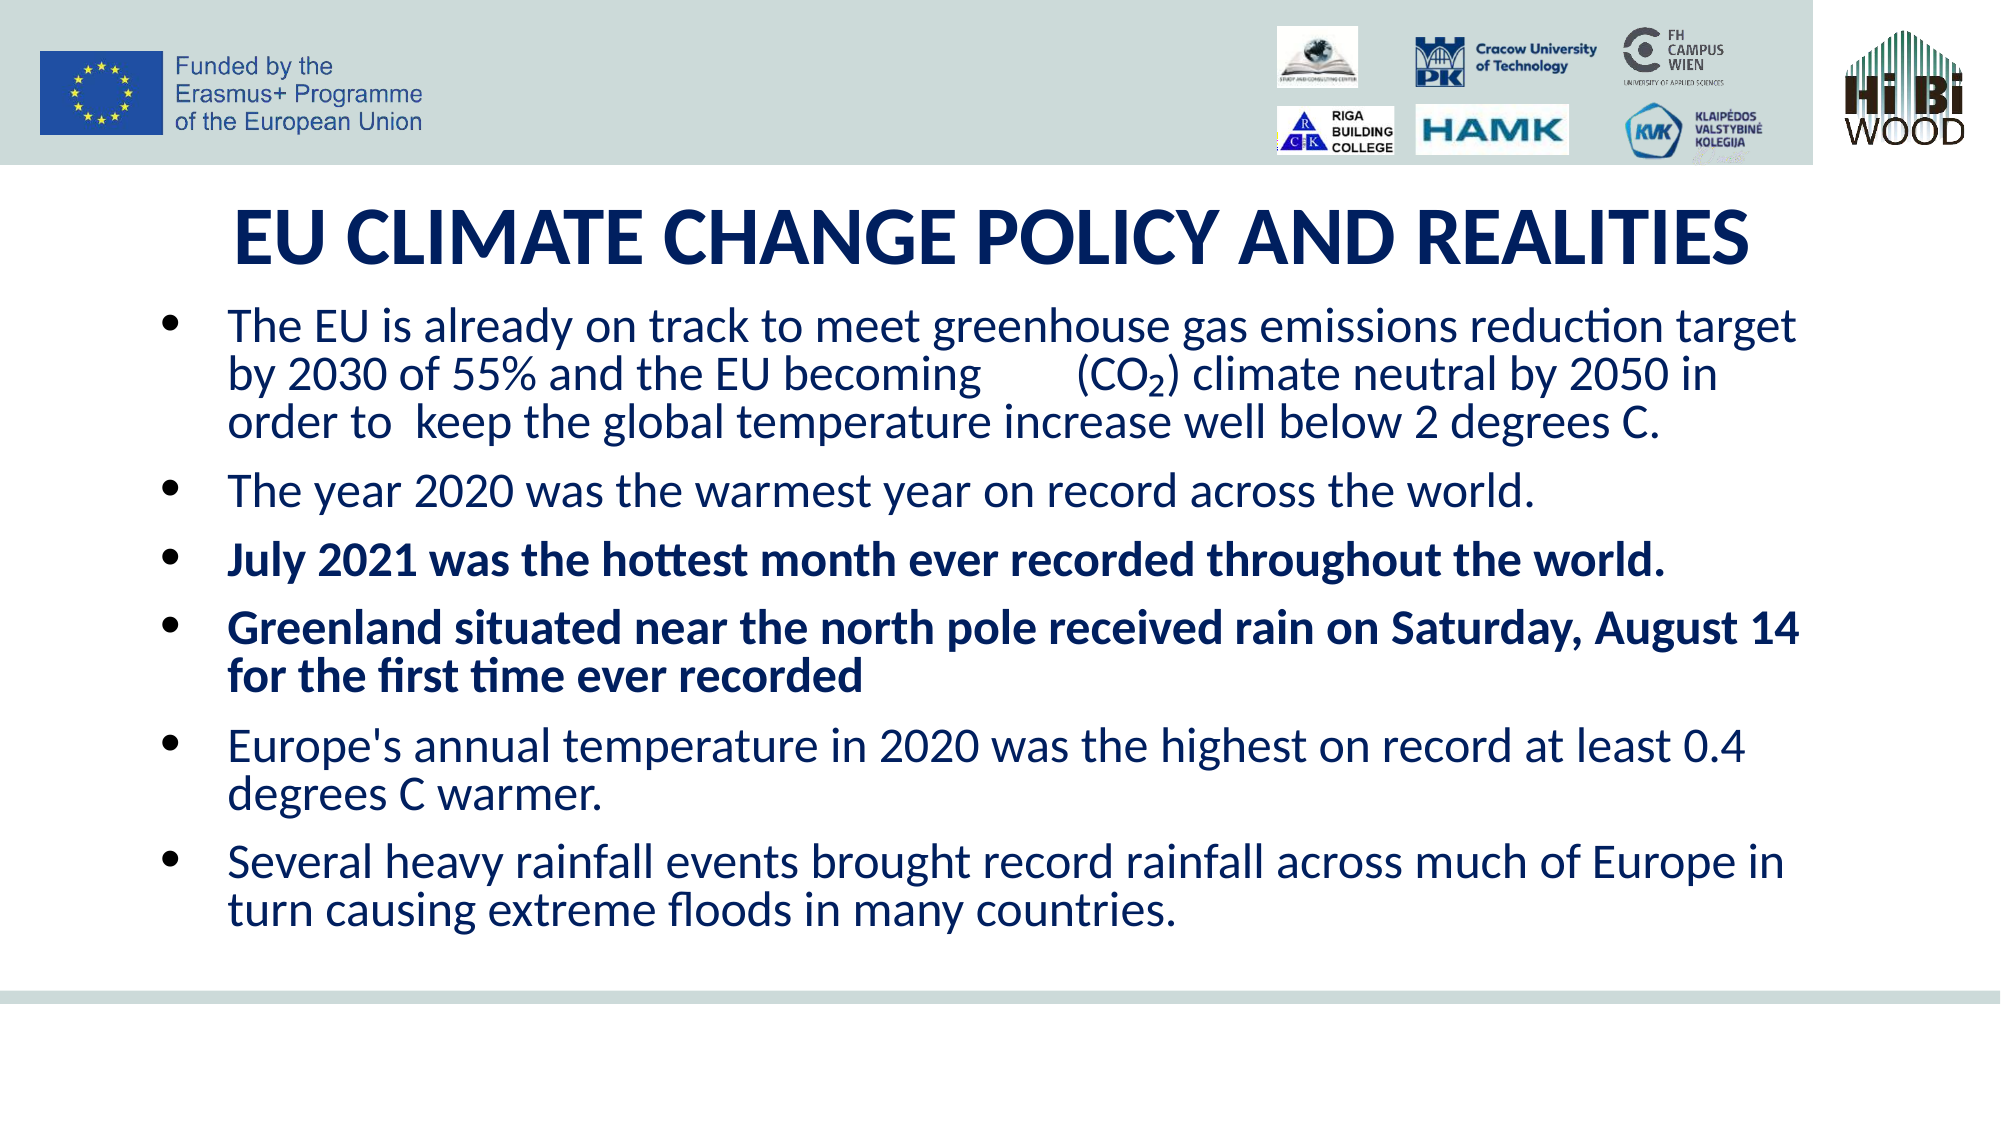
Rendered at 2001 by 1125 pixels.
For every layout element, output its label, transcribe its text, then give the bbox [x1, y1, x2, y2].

picture [40, 51, 422, 135]
title EU CLIMATE CHANGE POLICY AND REALITIES [231, 179, 1768, 290]
picture [1621, 25, 1725, 87]
picture [1277, 26, 1359, 88]
picture [1621, 97, 1766, 171]
picture [1415, 104, 1570, 155]
picture [1415, 37, 1597, 87]
picture [1277, 106, 1395, 155]
picture [1844, 30, 1965, 145]
text_box The EU is already on track to meet greenhouse gas emissions reduction target by 2030 of 55% and the EU becoming (CO₂) climate neutral by 2050 in order to keep the global temperature increase well below 2 degrees C. The year 2020 was the warmest year on record across the world. July 2021 was the hottest month ever recorded throughout the world. Greenland situated near the north pole received rain on Saturday, August 14 for the first time ever recorded Europe's annual temperature in 2020 was the highest on record at least 0.4 degrees C warmer. Several heavy rainfall events brought record rainfall across much of Europe in turn causing extreme floods in many countries. [158, 290, 1835, 937]
